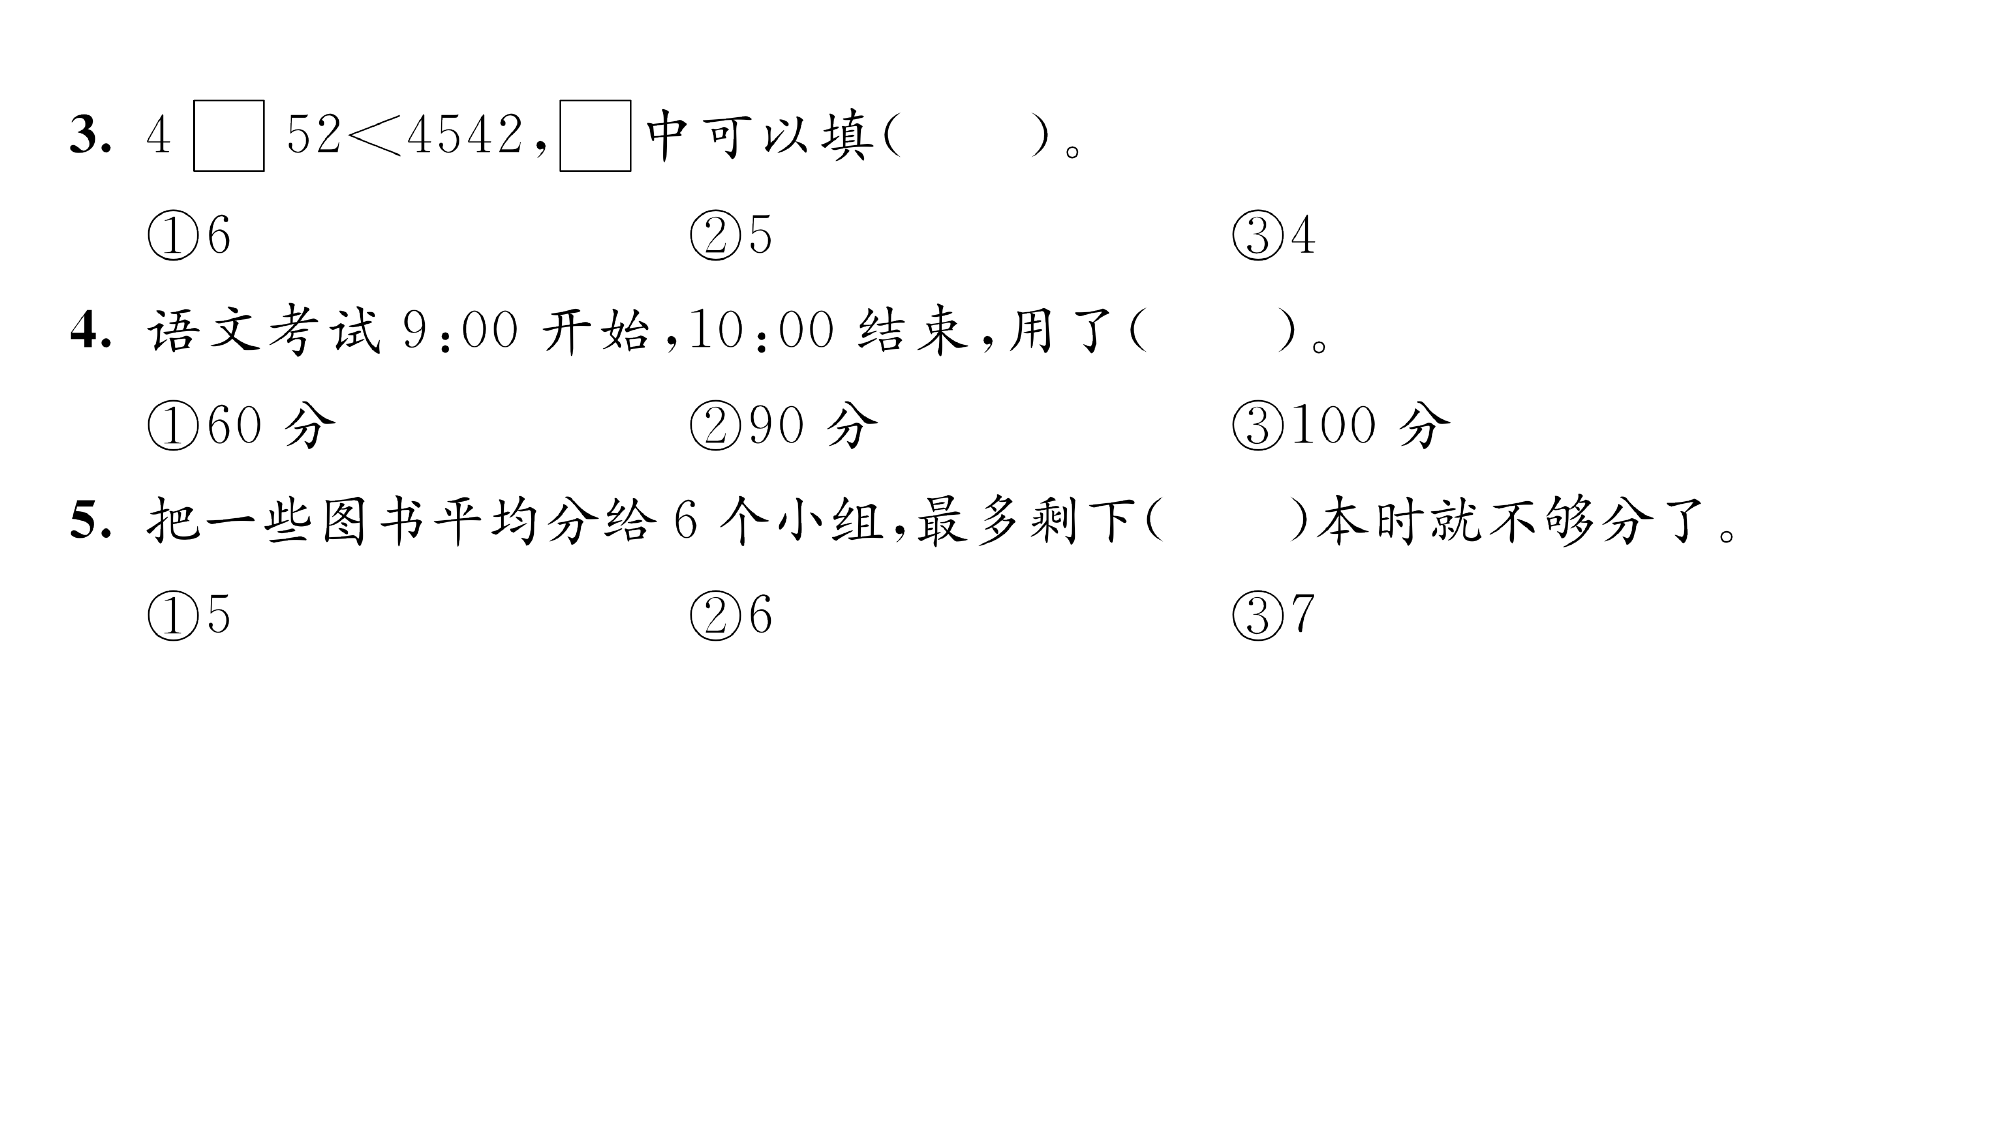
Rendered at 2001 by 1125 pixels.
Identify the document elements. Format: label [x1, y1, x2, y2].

picture [66, 78, 1957, 663]
